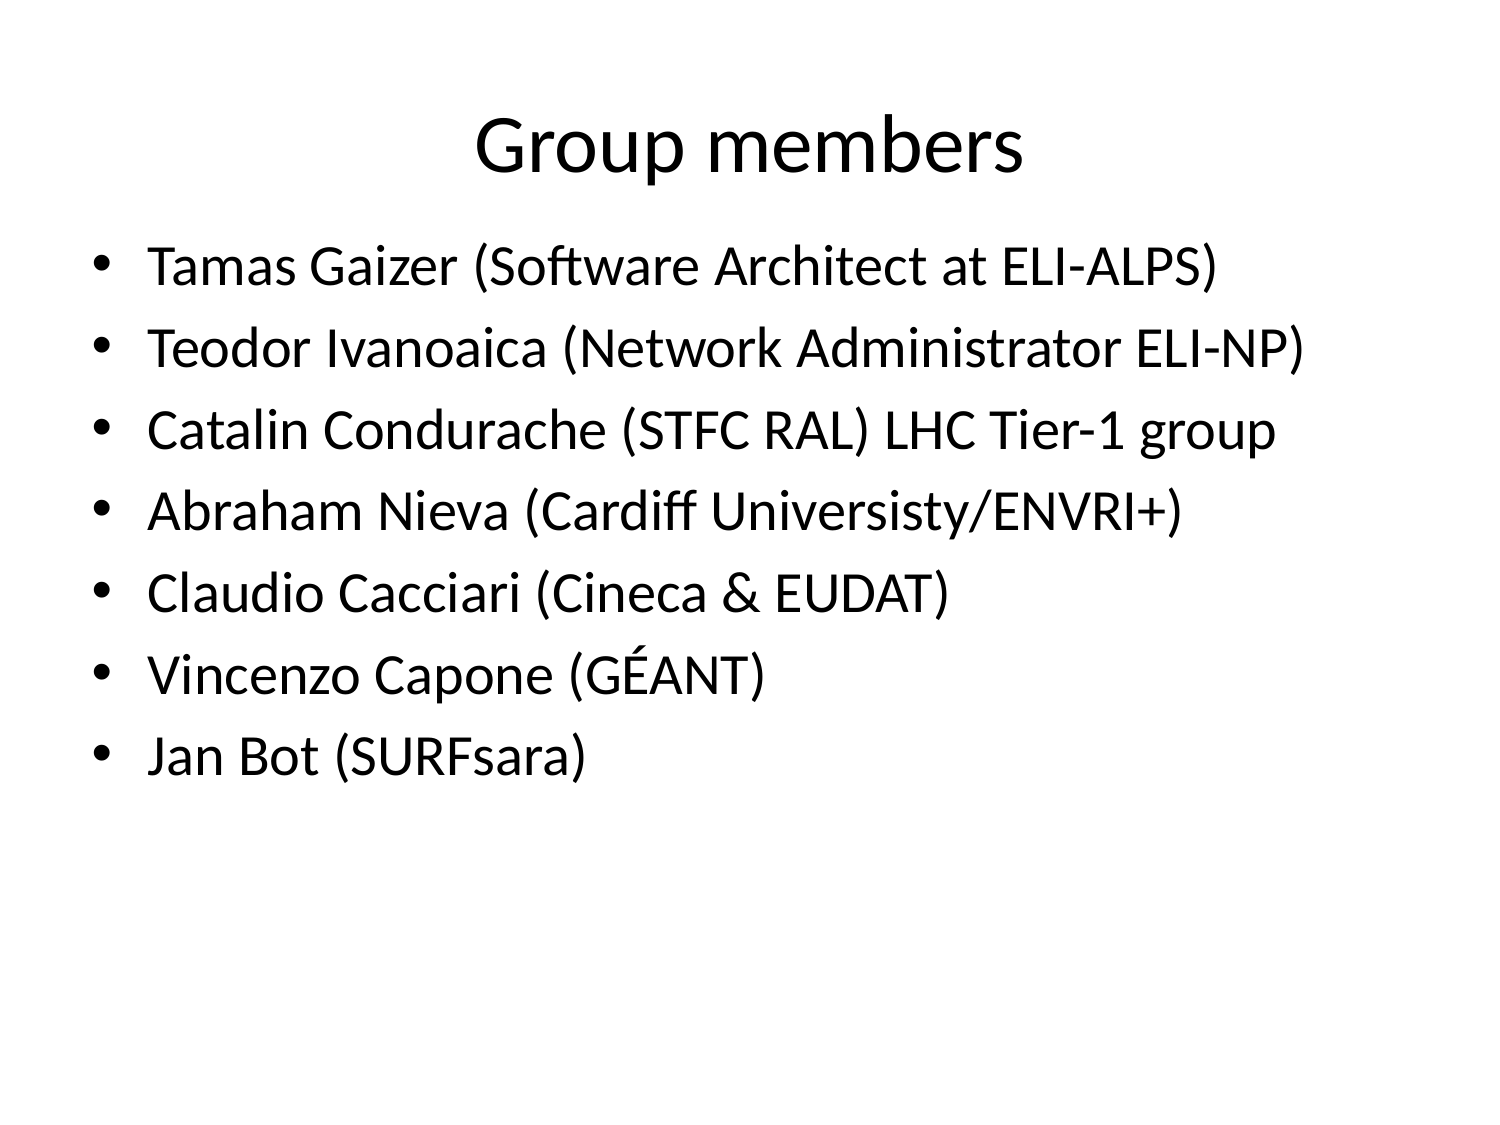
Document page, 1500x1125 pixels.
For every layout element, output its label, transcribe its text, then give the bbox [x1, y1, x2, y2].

title Group members [75, 45, 1425, 233]
list Tamas Gaizer (Software Architect at ELI-ALPS) Teodor Ivanoaica (Network Administrator ELI-NP) Catalin Condurache (STFC RAL) LHC Tier-1 group Abraham Nieva (Cardiff Universisty/ENVRI+) Claudio Cacciari (Cineca & EUDAT) Vincenzo Capone (GÉANT) Jan Bot (SURFsara) [76, 220, 1459, 1005]
